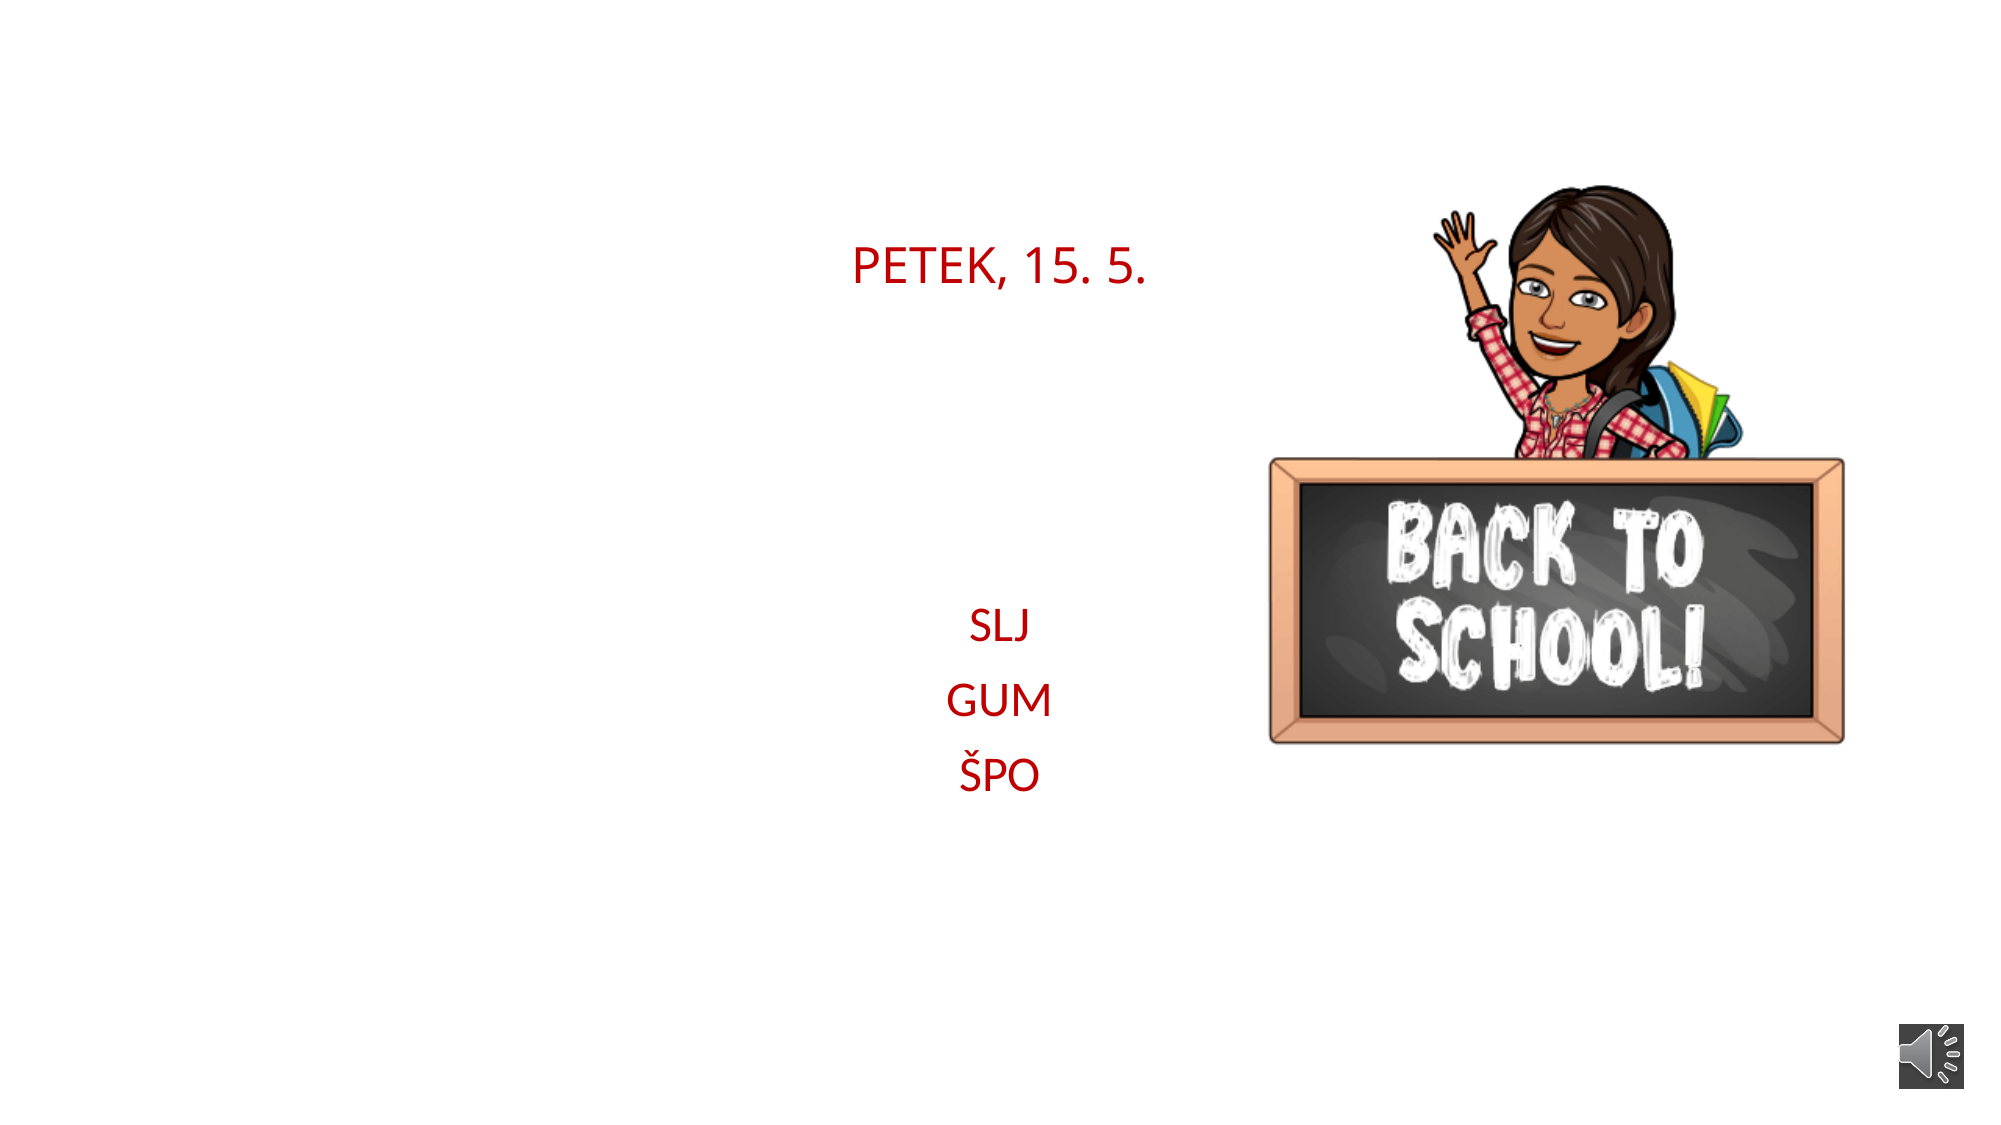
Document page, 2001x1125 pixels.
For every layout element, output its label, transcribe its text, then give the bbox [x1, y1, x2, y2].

picture [1897, 1022, 1965, 1090]
subtitle SLJ GUM ŠPO [249, 590, 1750, 863]
title PETEK, 15. 5. [249, 184, 1245, 302]
picture [1245, 155, 1867, 778]
